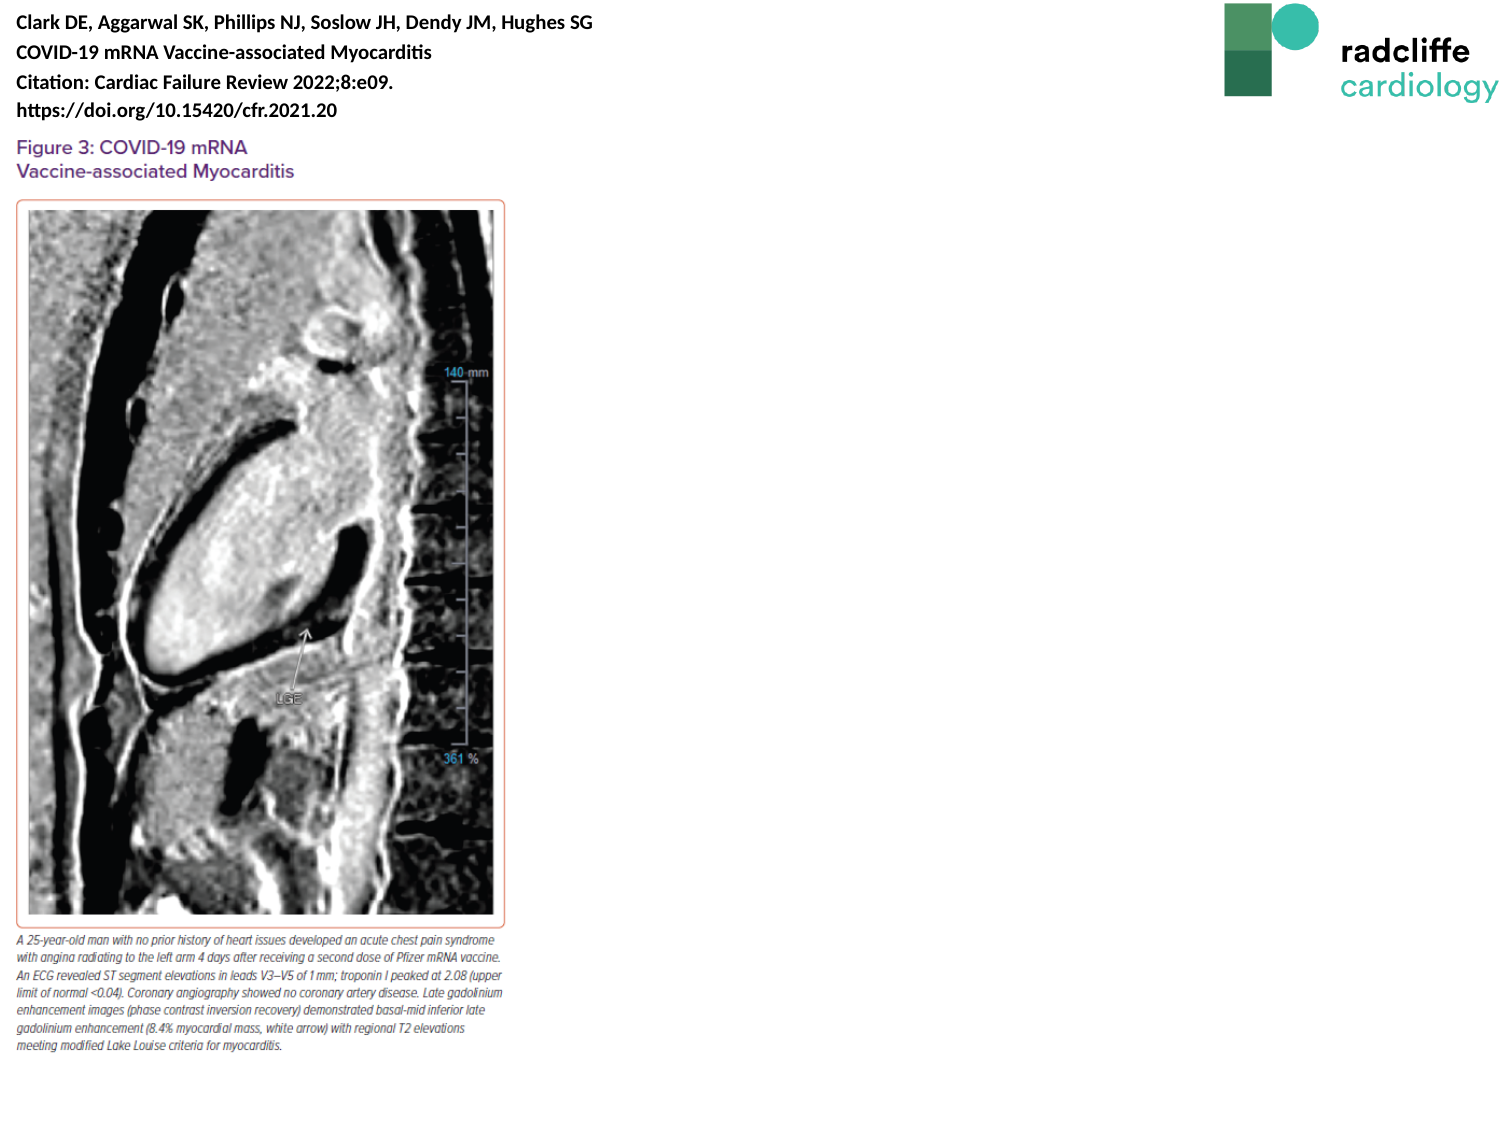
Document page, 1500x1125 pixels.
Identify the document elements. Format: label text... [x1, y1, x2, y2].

text_box Citation: Cardiac Failure Review 2022;8:e09. [1, 60, 1224, 89]
picture [1224, 1, 1499, 104]
text_box Clark DE, Aggarwal SK, Phillips NJ, Soslow JH, Dendy JM, Hughes SG [1, 1, 939, 31]
text_box https://doi.org/10.15420/cfr.2021.20 [1, 89, 1500, 129]
text_box COVID-19 mRNA Vaccine-associated Myocarditis [1, 31, 1224, 60]
picture [1, 124, 516, 1063]
